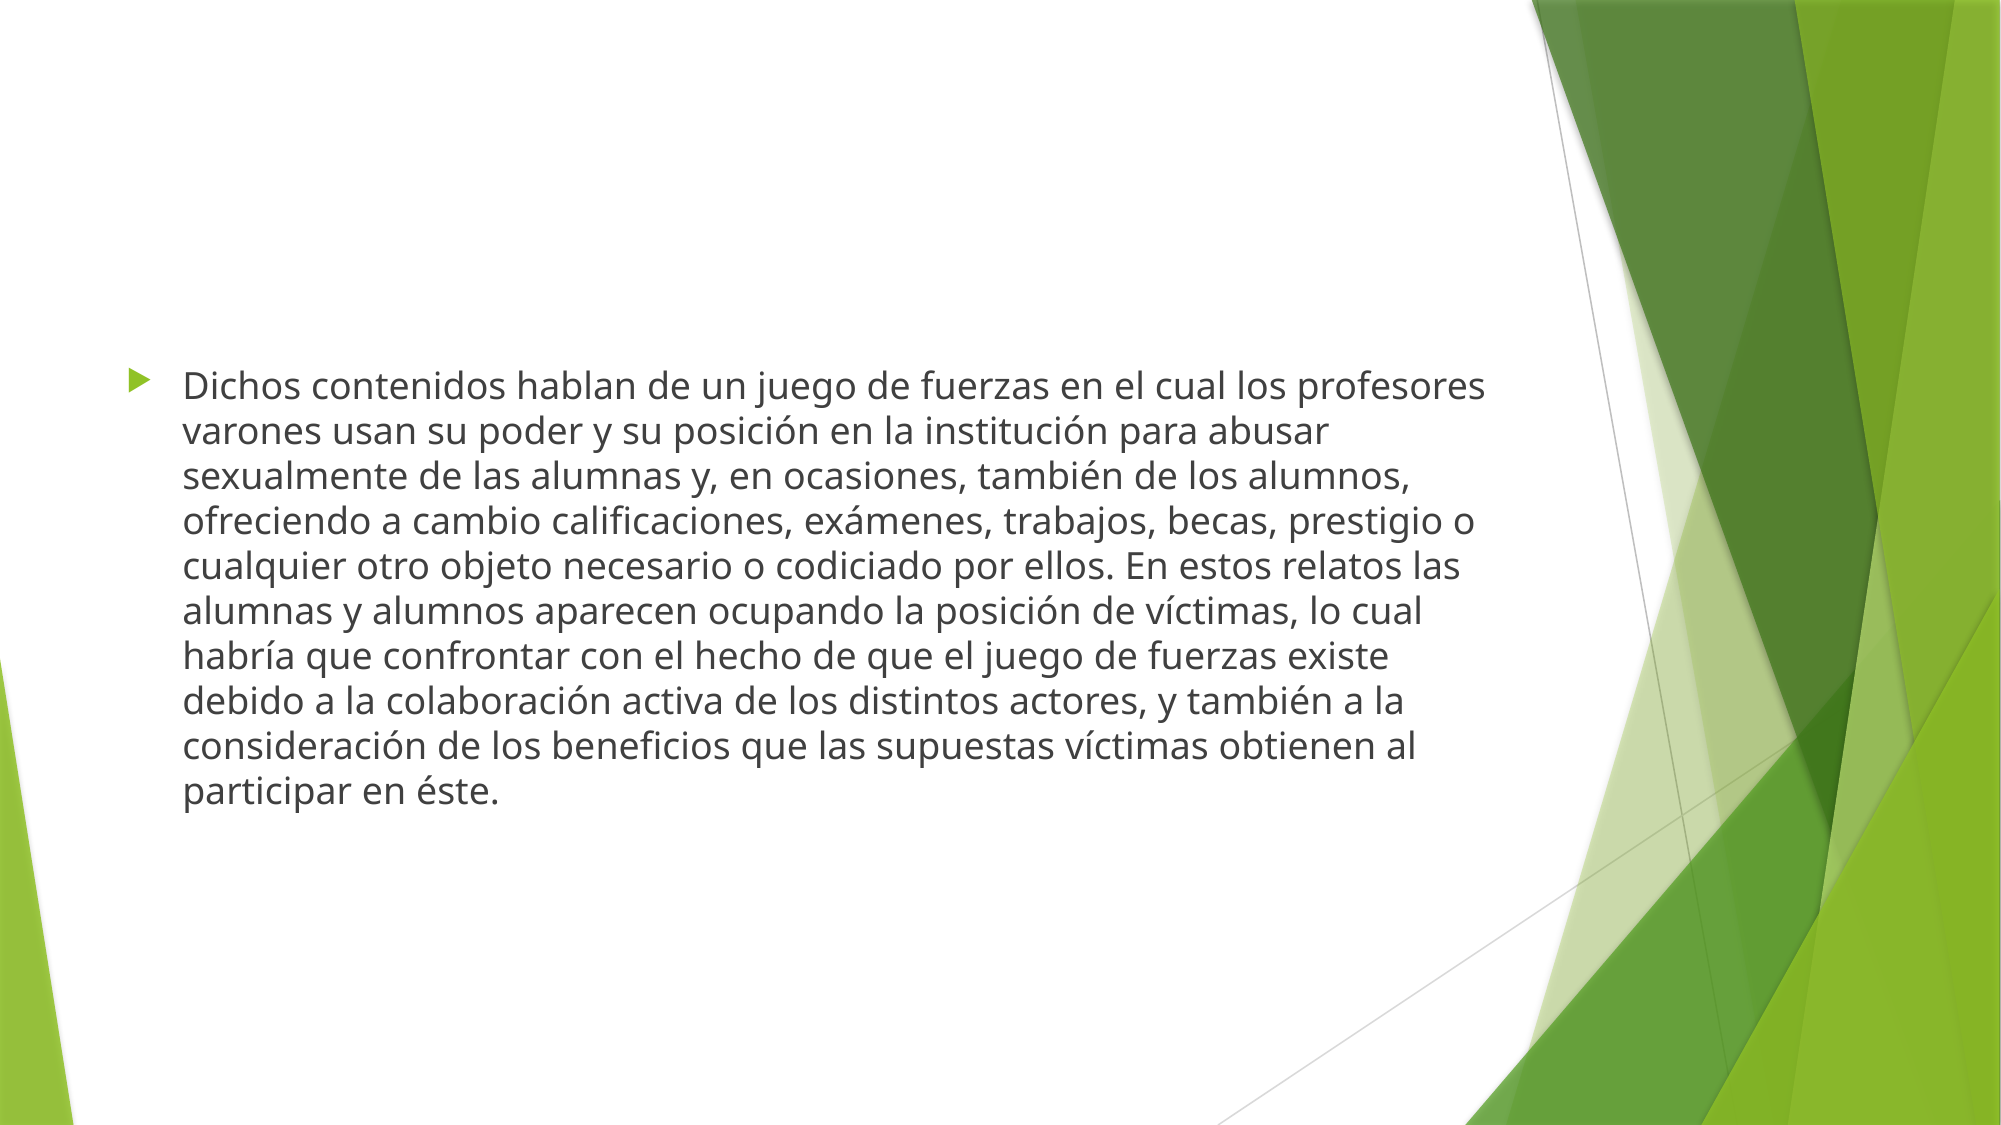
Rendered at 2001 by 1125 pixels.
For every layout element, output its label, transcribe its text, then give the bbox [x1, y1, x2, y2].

list Dichos contenidos hablan de un juego de fuerzas en el cual los profesores varones usan su poder y su posición en la institución para abusar sexualmente de las alumnas y, en ocasiones, también de los alumnos, ofreciendo a cambio calificaciones, exámenes, trabajos, becas, prestigio o cualquier otro objeto necesario o codiciado por ellos. En estos relatos las alumnas y alumnos aparecen ocupando la posición de víctimas, lo cual habría que confrontar con el hecho de que el juego de fuerzas existe debido a la colaboración activa de los distintos actores, y también a la consideración de los beneficios que las supuestas víctimas obtienen al participar en éste. [111, 354, 1522, 992]
